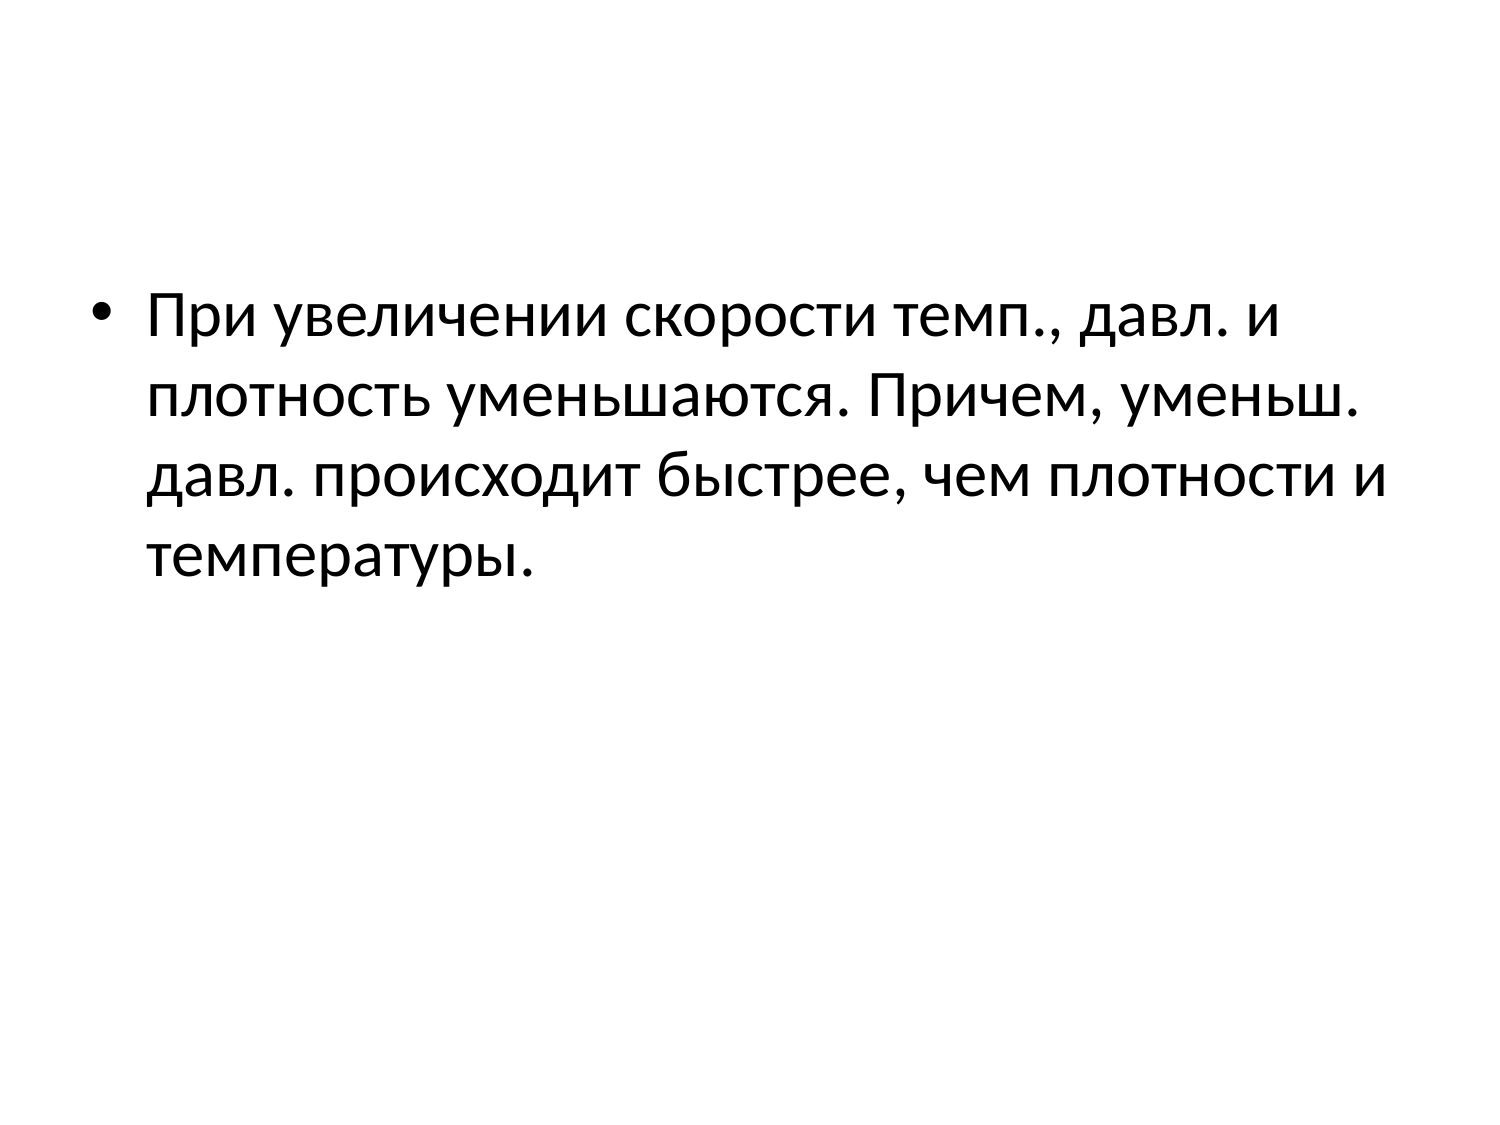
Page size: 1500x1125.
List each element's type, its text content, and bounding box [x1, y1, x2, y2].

list При увеличении скорости темп., давл. и плотность уменьшаются. Причем, уменьш. давл. происходит быстрее, чем плотности и температуры. [75, 262, 1425, 1005]
